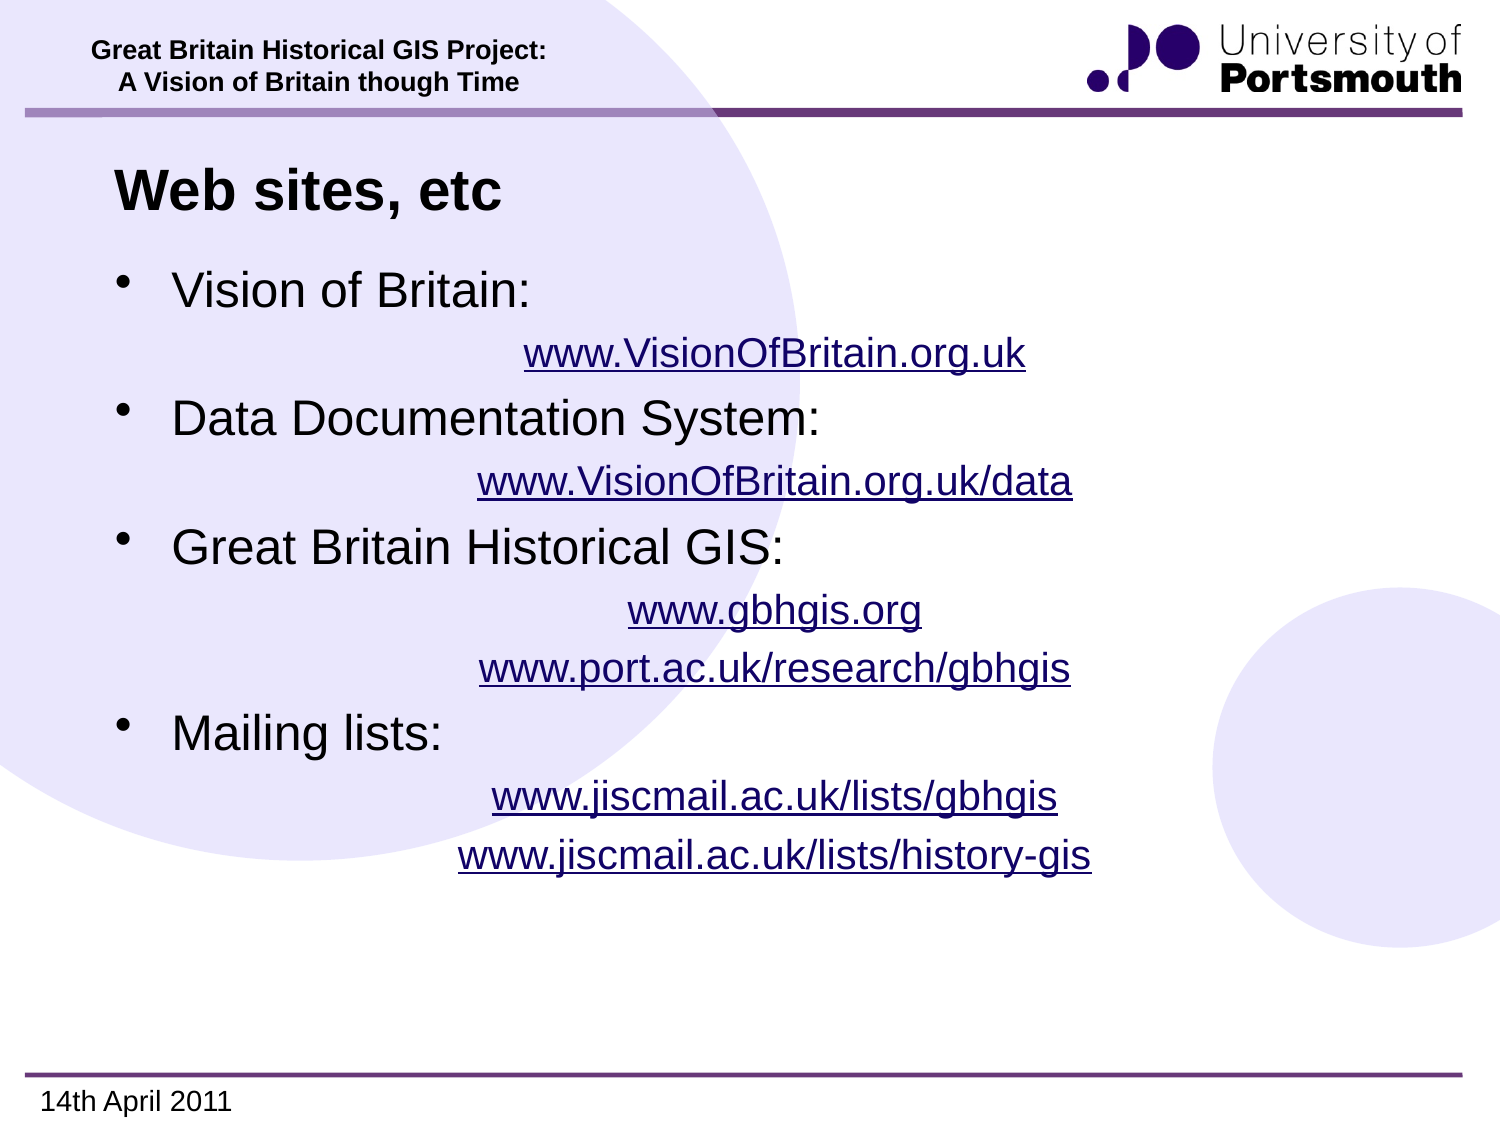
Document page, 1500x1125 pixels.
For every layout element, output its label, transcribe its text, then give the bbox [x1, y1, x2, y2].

title Web sites, etc [99, 137, 1376, 238]
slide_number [24, 1074, 338, 1113]
list Vision of Britain: www.VisionOfBritain.org.uk Data Documentation System: www.VisionOfBritain.org.uk/data Great Britain Historical GIS: www.gbhgis.org www.port.ac.uk/research/gbhgis Mailing lists: www.jiscmail.ac.uk/lists/gbhgis www.jiscmail.ac.uk/lists/history-gis [99, 249, 1376, 1038]
picture [1087, 24, 1461, 92]
